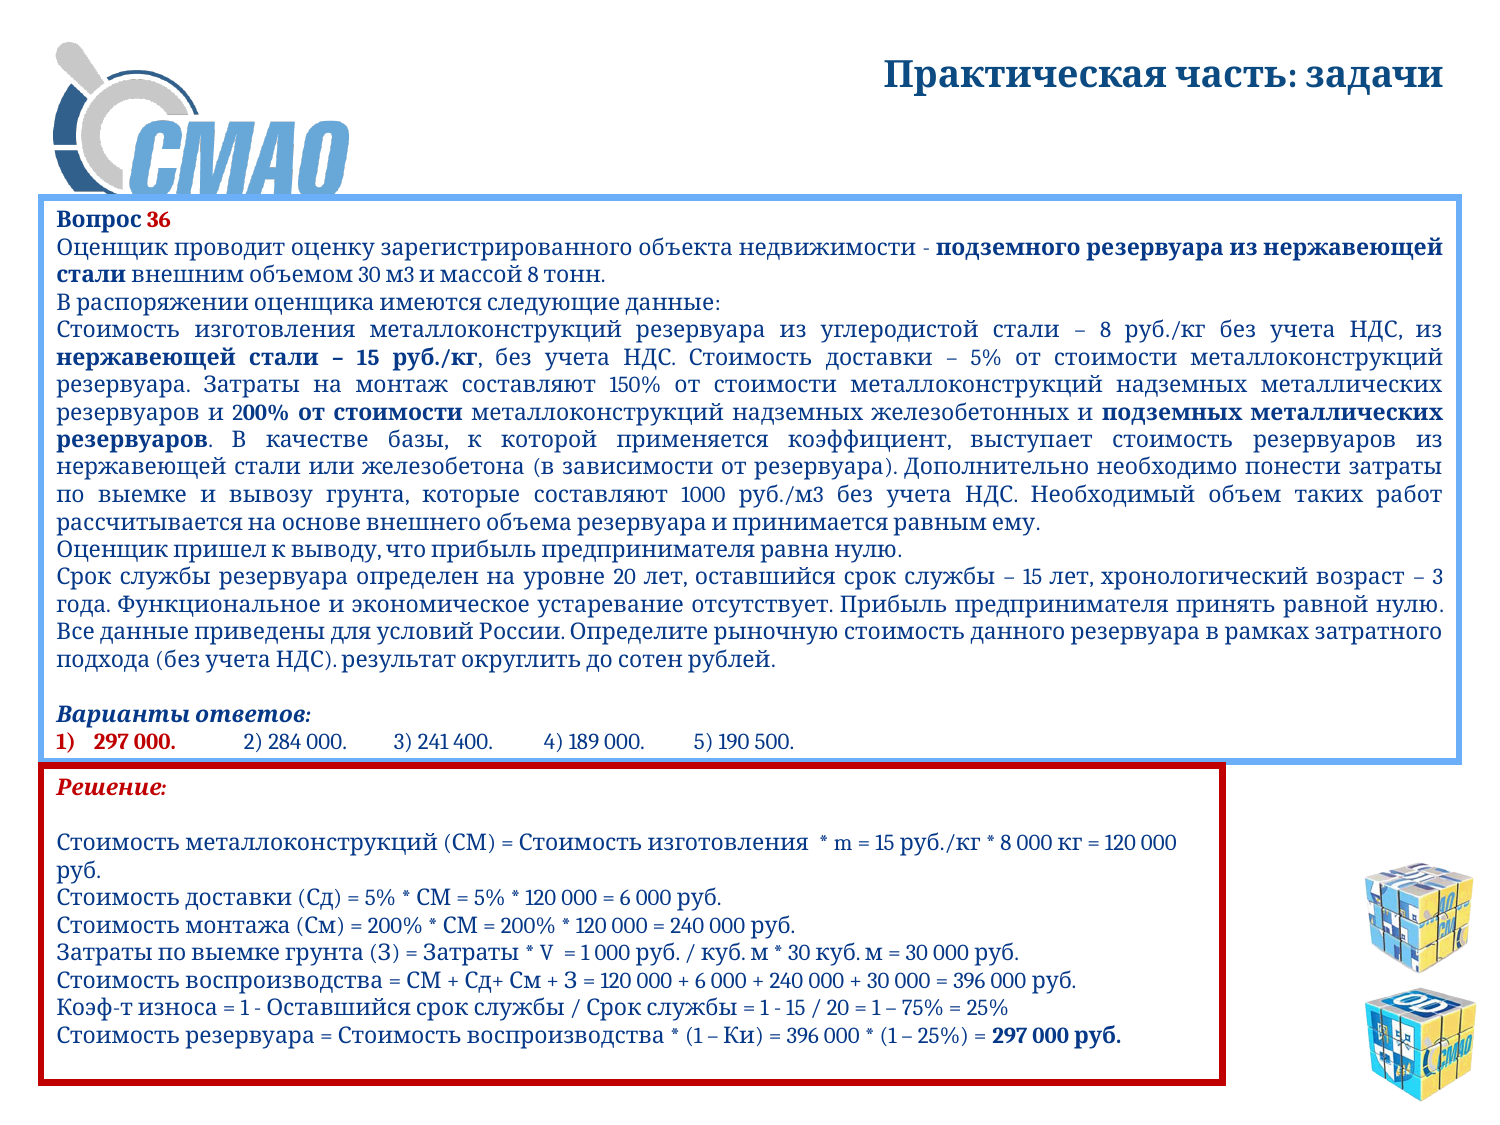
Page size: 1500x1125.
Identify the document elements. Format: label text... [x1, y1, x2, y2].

picture [1364, 857, 1477, 975]
picture [1364, 987, 1478, 1102]
picture [52, 42, 349, 199]
text_box Практическая часть: задачи [631, 42, 1459, 103]
text_box Вопрос 36 Оценщик проводит оценку зарегистрированного объекта недвижимости - подземного резервуара из нержавеющей стали внешним объемом 30 м3 и массой 8 тонн. В распоряжении оценщика имеются следующие данные: Стоимость изготовления металлоконструкций резервуара из углеродистой стали – 8 руб./кг без учета НДС, из нержавеющей стали – 15 руб./кг, без учета НДС. Стоимость доставки – 5% от стоимости металлоконструкций резервуара. Затраты на монтаж составляют 150% от стоимости металлоконструкций надземных металлических резервуаров и 200% от стоимости металлоконструкций надземных железобетонных и подземных металлических резервуаров. В качестве базы, к которой применяется коэффициент, выступает стоимость резервуаров из нержавеющей стали или железобетона (в зависимости от резервуара). Дополнительно необходимо понести затраты по выемке и вывозу грунта, которые составляют 1000 руб./м3 без учета НДС. Необходимый объем таких работ рассчитывается на основе внешнего объема резервуара и принимается равным ему. Оценщик пришел к выводу, что прибыль предпринимателя равна нулю. Срок службы резервуара определен на уровне 20 лет, оставшийся срок службы – 15 лет, хронологический возраст – 3 года. Функциональное и экономическое устаревание отсутствует. Прибыль предпринимателя принять равной нулю. Все данные приведены для условий России. Определите рыночную стоимость данного резервуара в рамках затратного подхода (без учета НДС). результат округлить до сотен рублей. Варианты ответов: 297 000. 2) 284 000. 3) 241 400. 4) 189 000. 5) 190 500. [41, 197, 1459, 762]
text_box Решение: Стоимость металлоконструкций (СМ) = Стоимость изготовления * m = 15 руб./кг * 8 000 кг = 120 000 руб. Стоимость доставки (Сд) = 5% * СМ = 5% * 120 000 = 6 000 руб. Стоимость монтажа (См) = 200% * СМ = 200% * 120 000 = 240 000 руб. Затраты по выемке грунта (З) = Затраты * V = 1 000 руб. / куб. м * 30 куб. м = 30 000 руб. Стоимость воспроизводства = СМ + Сд+ См + З = 120 000 + 6 000 + 240 000 + 30 000 = 396 000 руб. Коэф-т износа = 1 - Оставшийся срок службы / Срок службы = 1 - 15 / 20 = 1 – 75% = 25% Стоимость резервуара = Стоимость воспроизводства * (1 – Ки) = 396 000 * (1 – 25%) = 297 000 руб. [41, 765, 1223, 1083]
